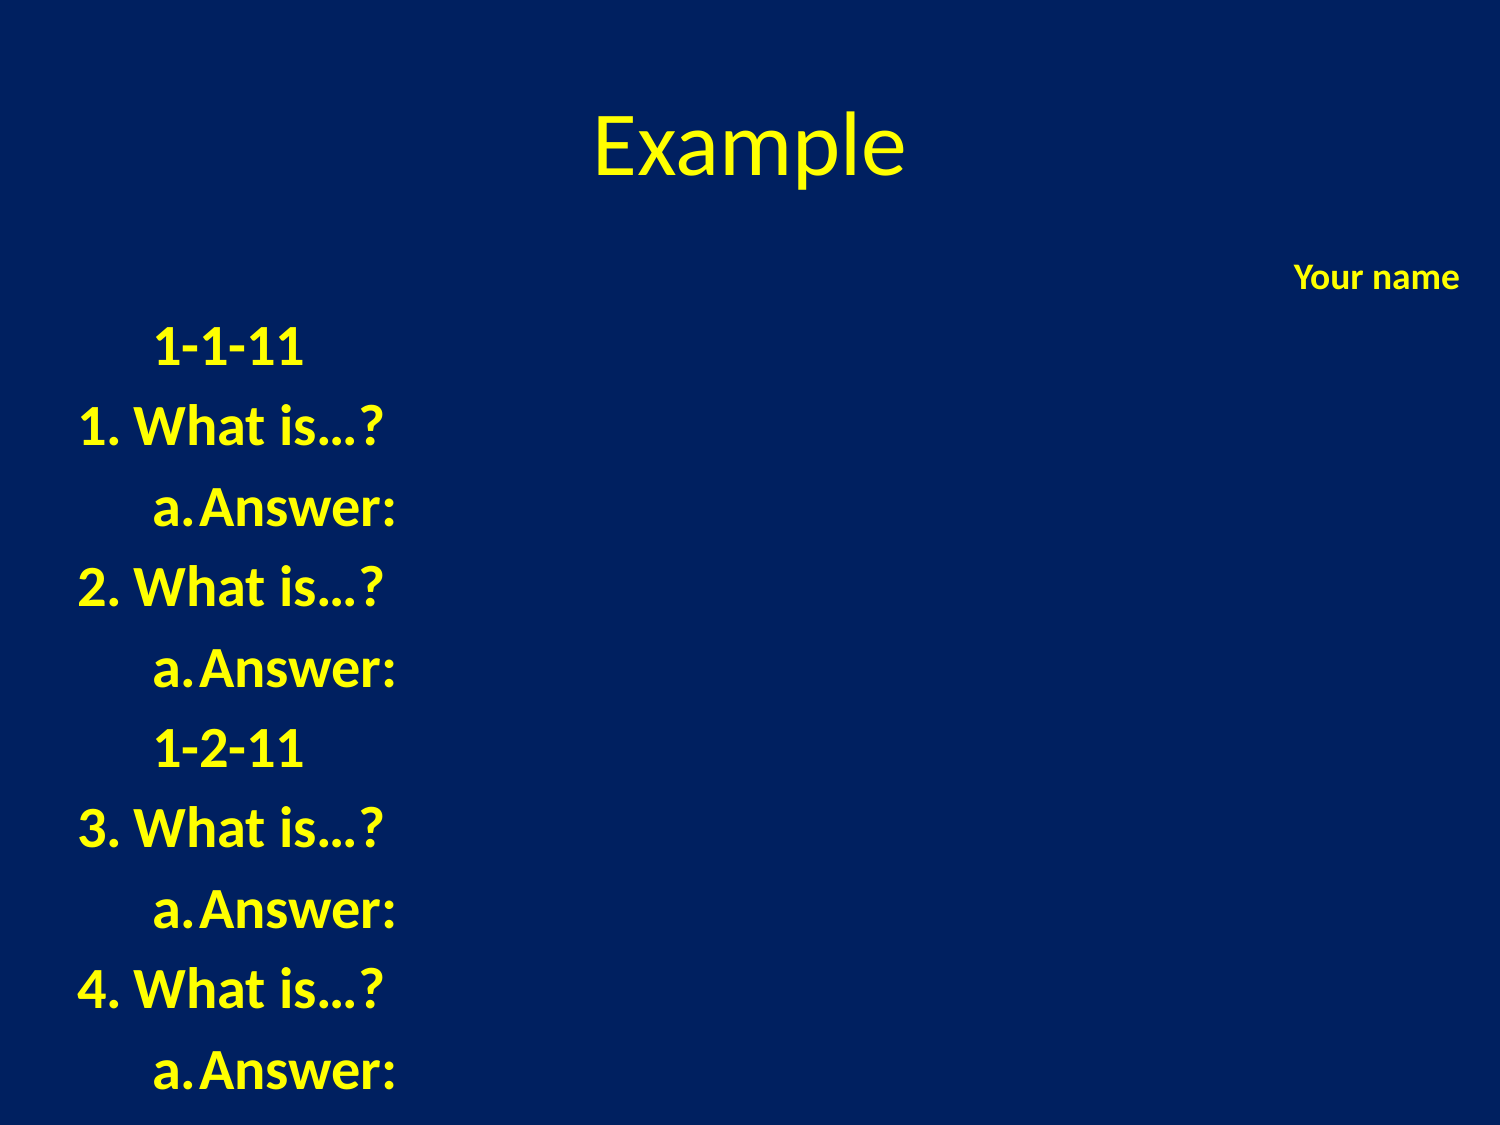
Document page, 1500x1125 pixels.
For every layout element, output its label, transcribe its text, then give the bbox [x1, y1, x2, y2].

text_box Your name 1-1-11 What is…? Answer: What is…? Answer: 1-2-11 What is…? Answer: What is…? Answer: [62, 237, 1475, 1109]
title Example [75, 45, 1425, 233]
